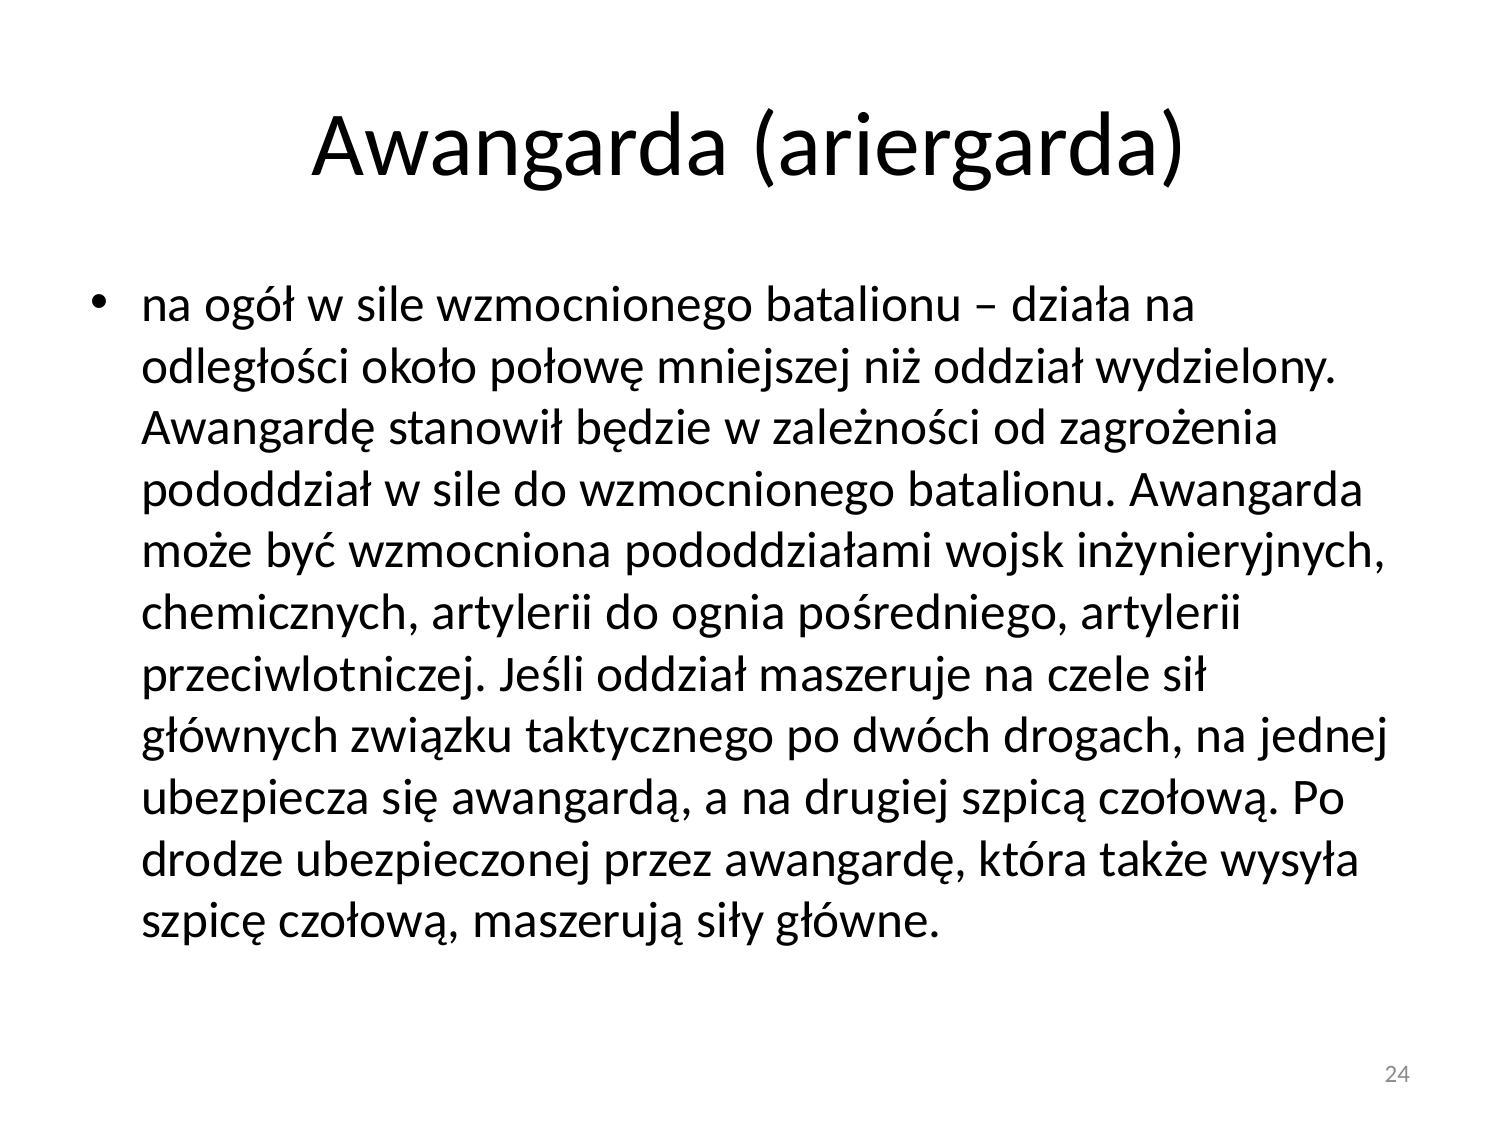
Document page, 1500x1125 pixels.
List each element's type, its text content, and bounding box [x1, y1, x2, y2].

list na ogół w sile wzmocnionego batalionu – działa na odległości około połowę mniejszej niż oddział wydzielony. Awangardę stanowił będzie w zależności od zagrożenia pododdział w sile do wzmocnionego batalionu. Awangarda może być wzmocniona pododdziałami wojsk inżynieryjnych, chemicznych, artylerii do ognia pośredniego, artylerii przeciwlotniczej. Jeśli oddział maszeruje na czele sił głównych związku taktycznego po dwóch drogach, na jednej ubezpiecza się awangardą, a na drugiej szpicą czołową. Po drodze ubezpieczonej przez awangardę, która także wysyła szpicę czołową, maszerują siły główne. [75, 262, 1425, 1005]
title Awangarda (ariergarda) [75, 45, 1425, 233]
slide_number 24 [1074, 1042, 1425, 1103]
